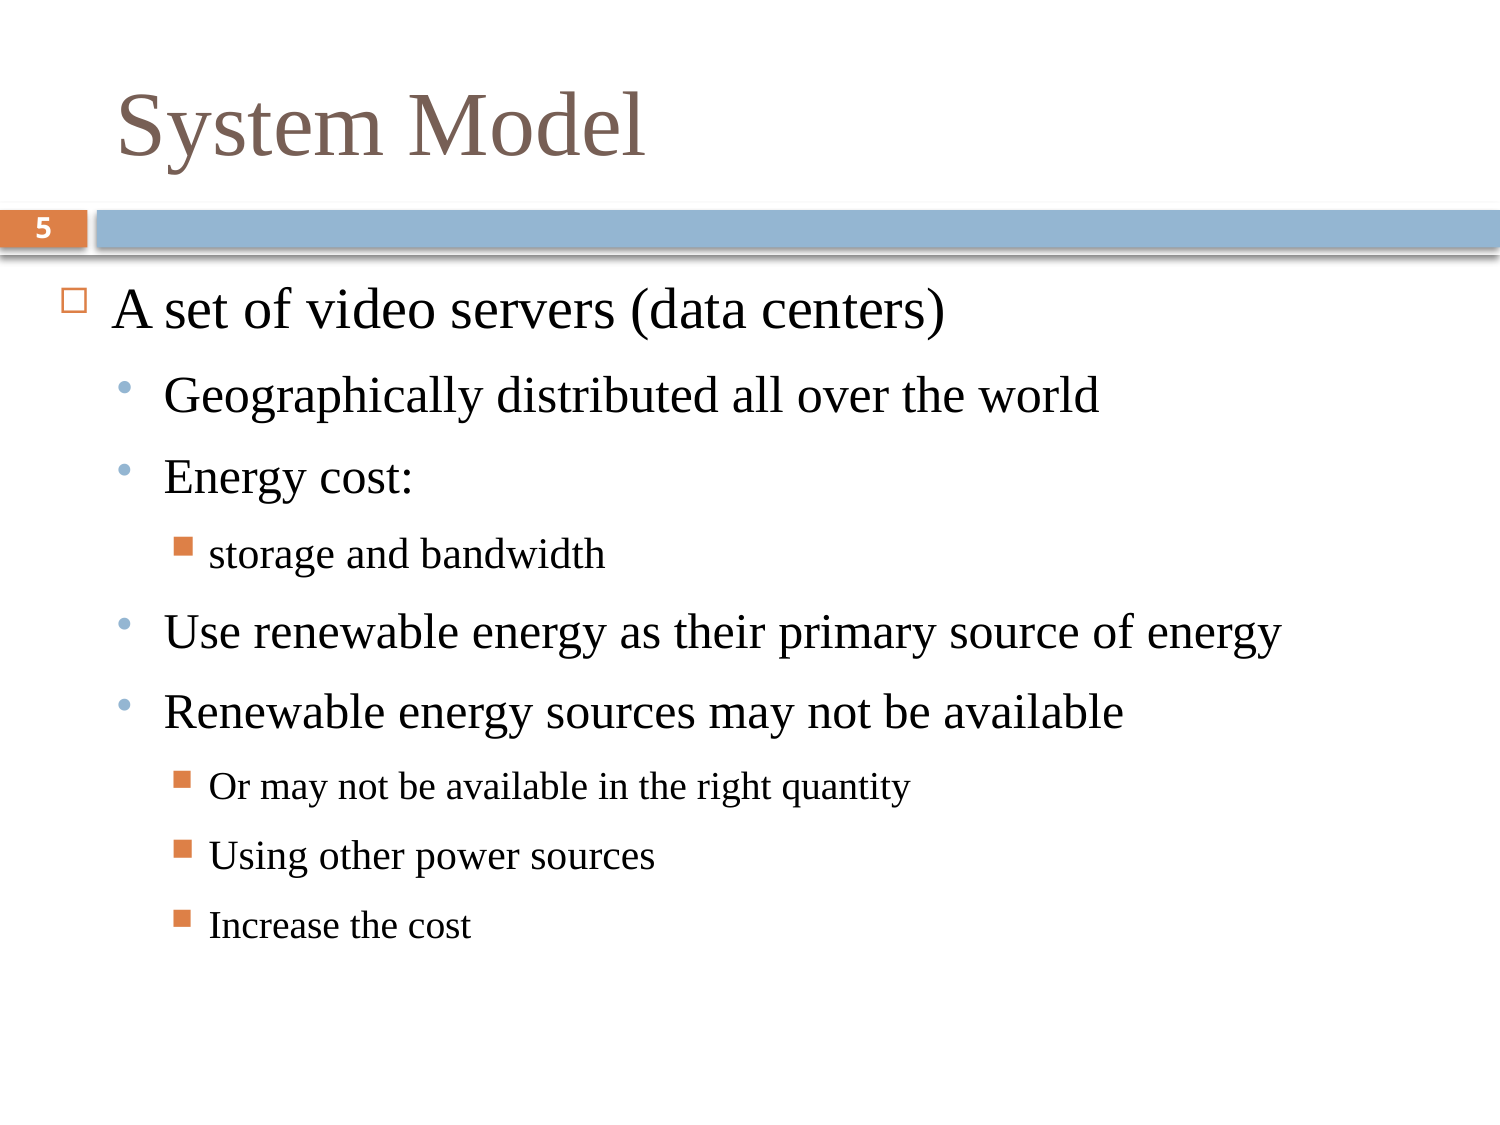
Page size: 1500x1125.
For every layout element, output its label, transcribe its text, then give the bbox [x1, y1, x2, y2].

title System Model [100, 37, 1438, 200]
list A set of video servers (data centers) Geographically distributed all over the world Energy cost: storage and bandwidth Use renewable energy as their primary source of energy Renewable energy sources may not be available Or may not be available in the right quantity Using other power sources Increase the cost [43, 262, 1388, 1088]
slide_number 5 [0, 208, 88, 249]
